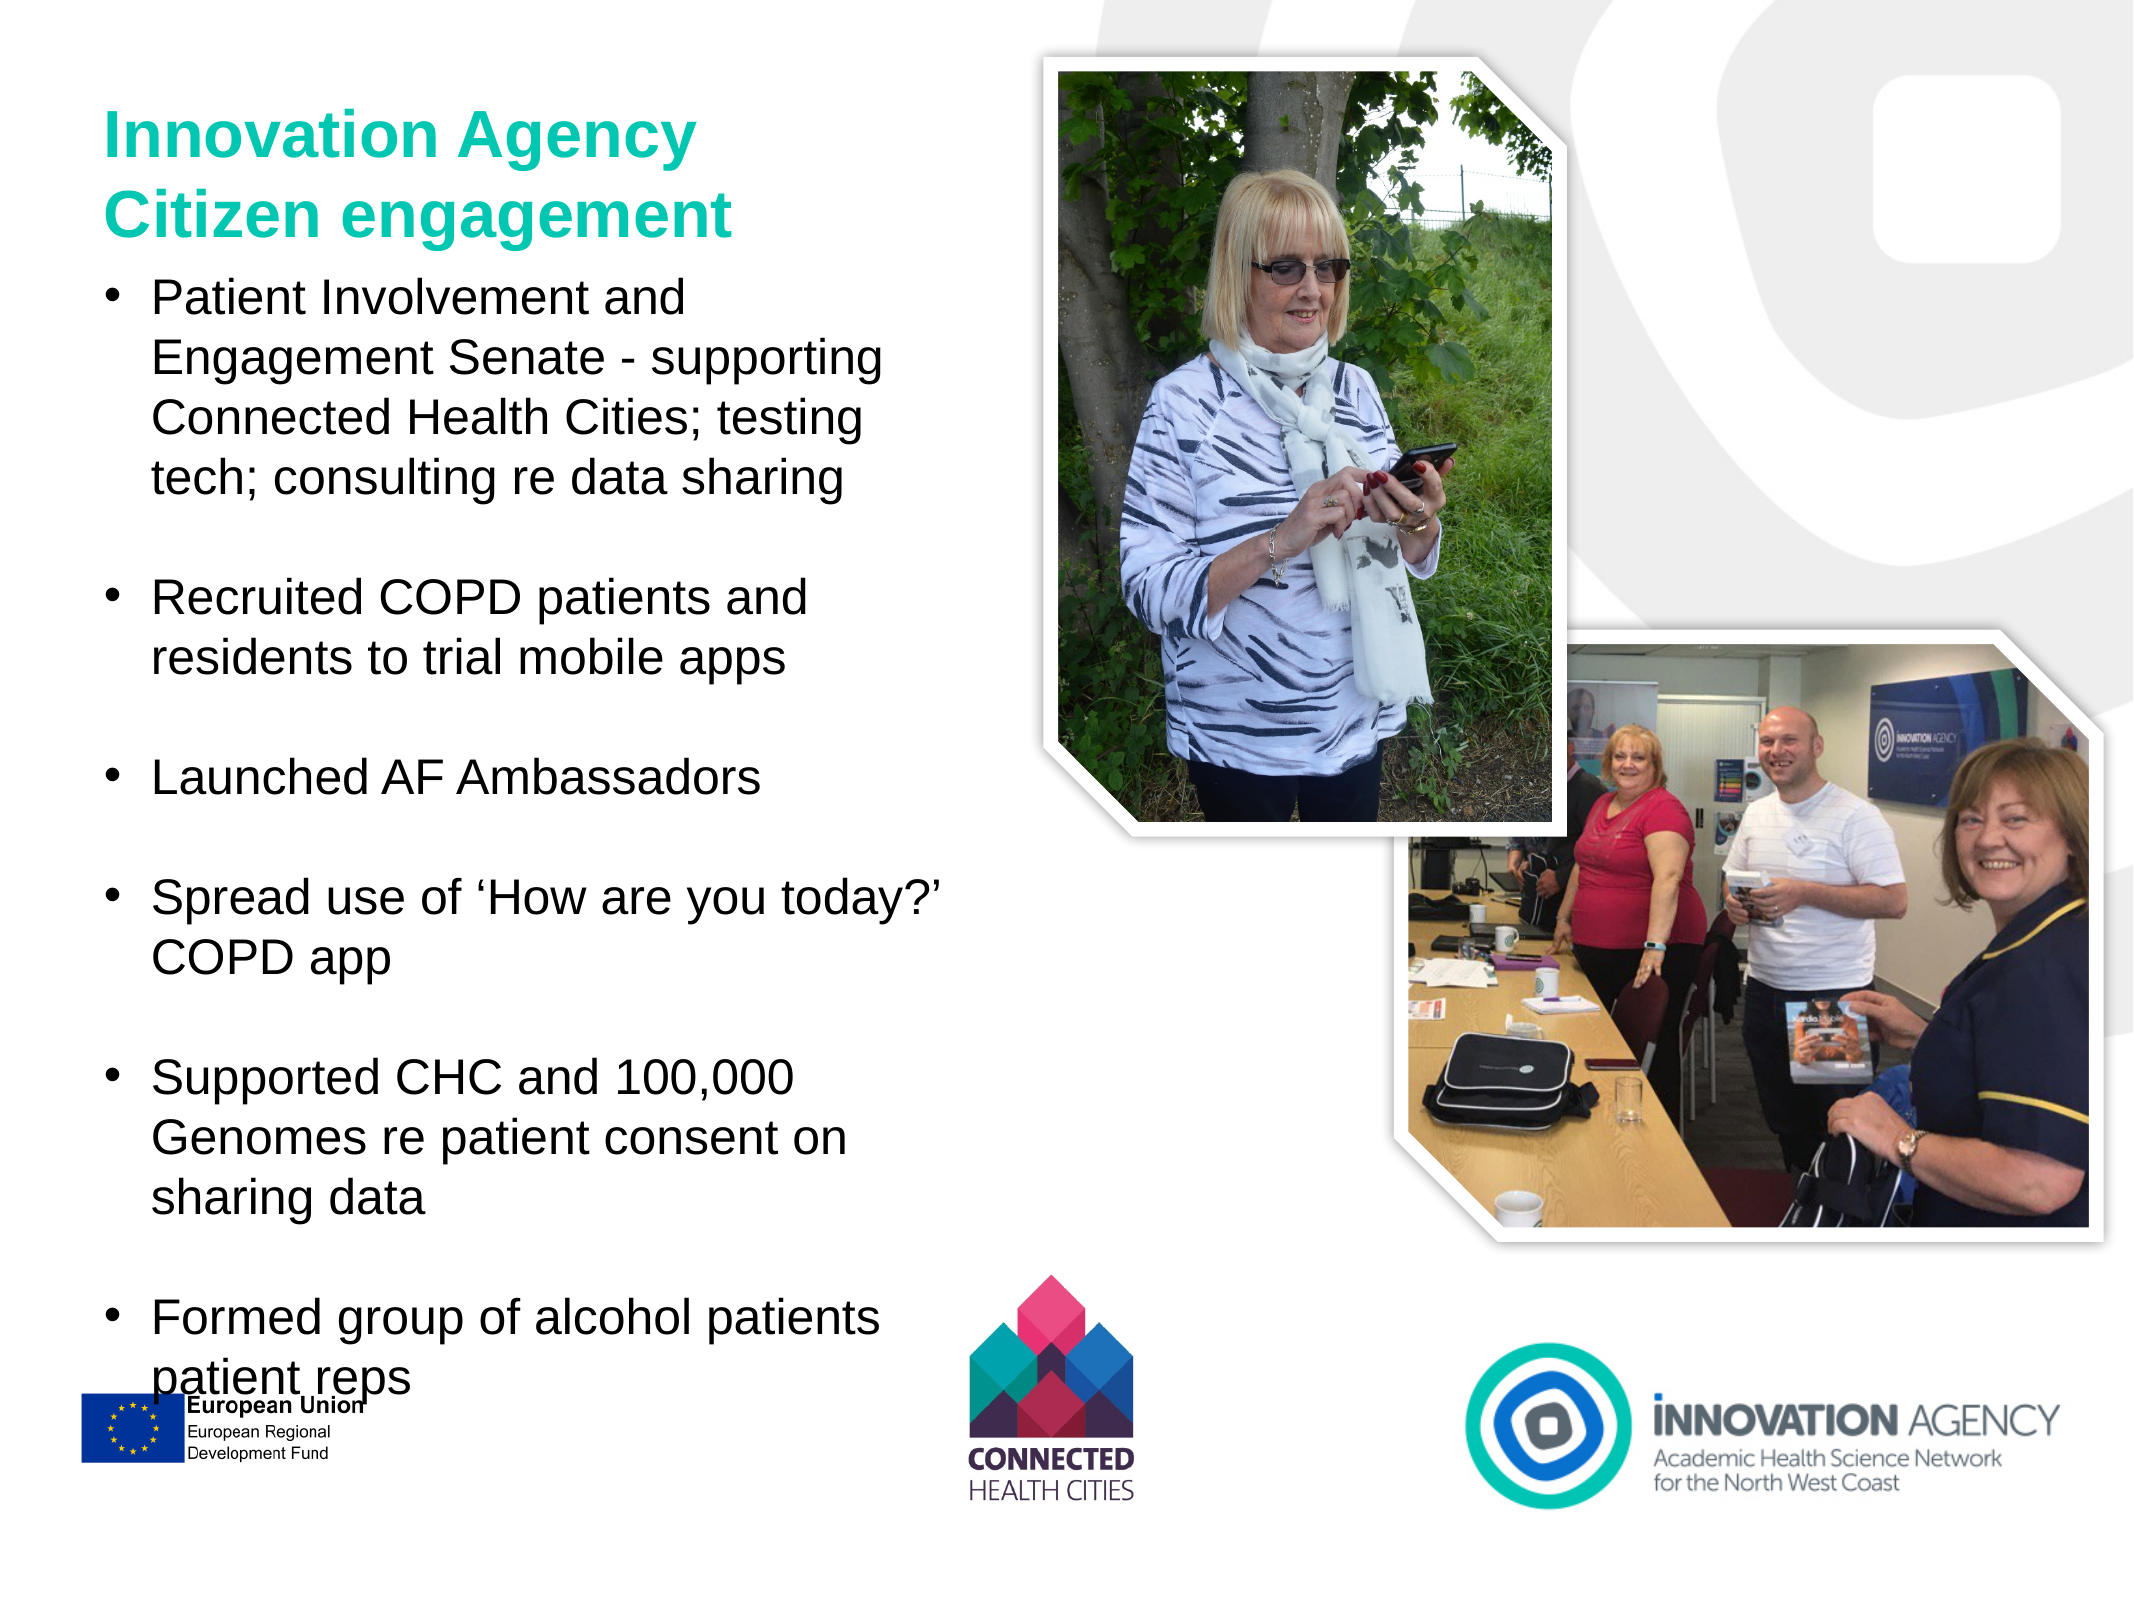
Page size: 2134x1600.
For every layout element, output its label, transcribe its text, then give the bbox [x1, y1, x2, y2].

picture [0, 0, 2134, 1600]
text_box Patient Involvement and Engagement Senate - supporting Connected Health Cities; testing tech; consulting re data sharing Recruited COPD patients and residents to trial mobile apps Launched AF Ambassadors Spread use of ‘How are you today?’ COPD app Supported CHC and 100,000 Genomes re patient consent on sharing data Formed group of alcohol patients as patient reps [89, 256, 979, 1472]
text_box Innovation Agency Citizen engagement [89, 83, 788, 256]
